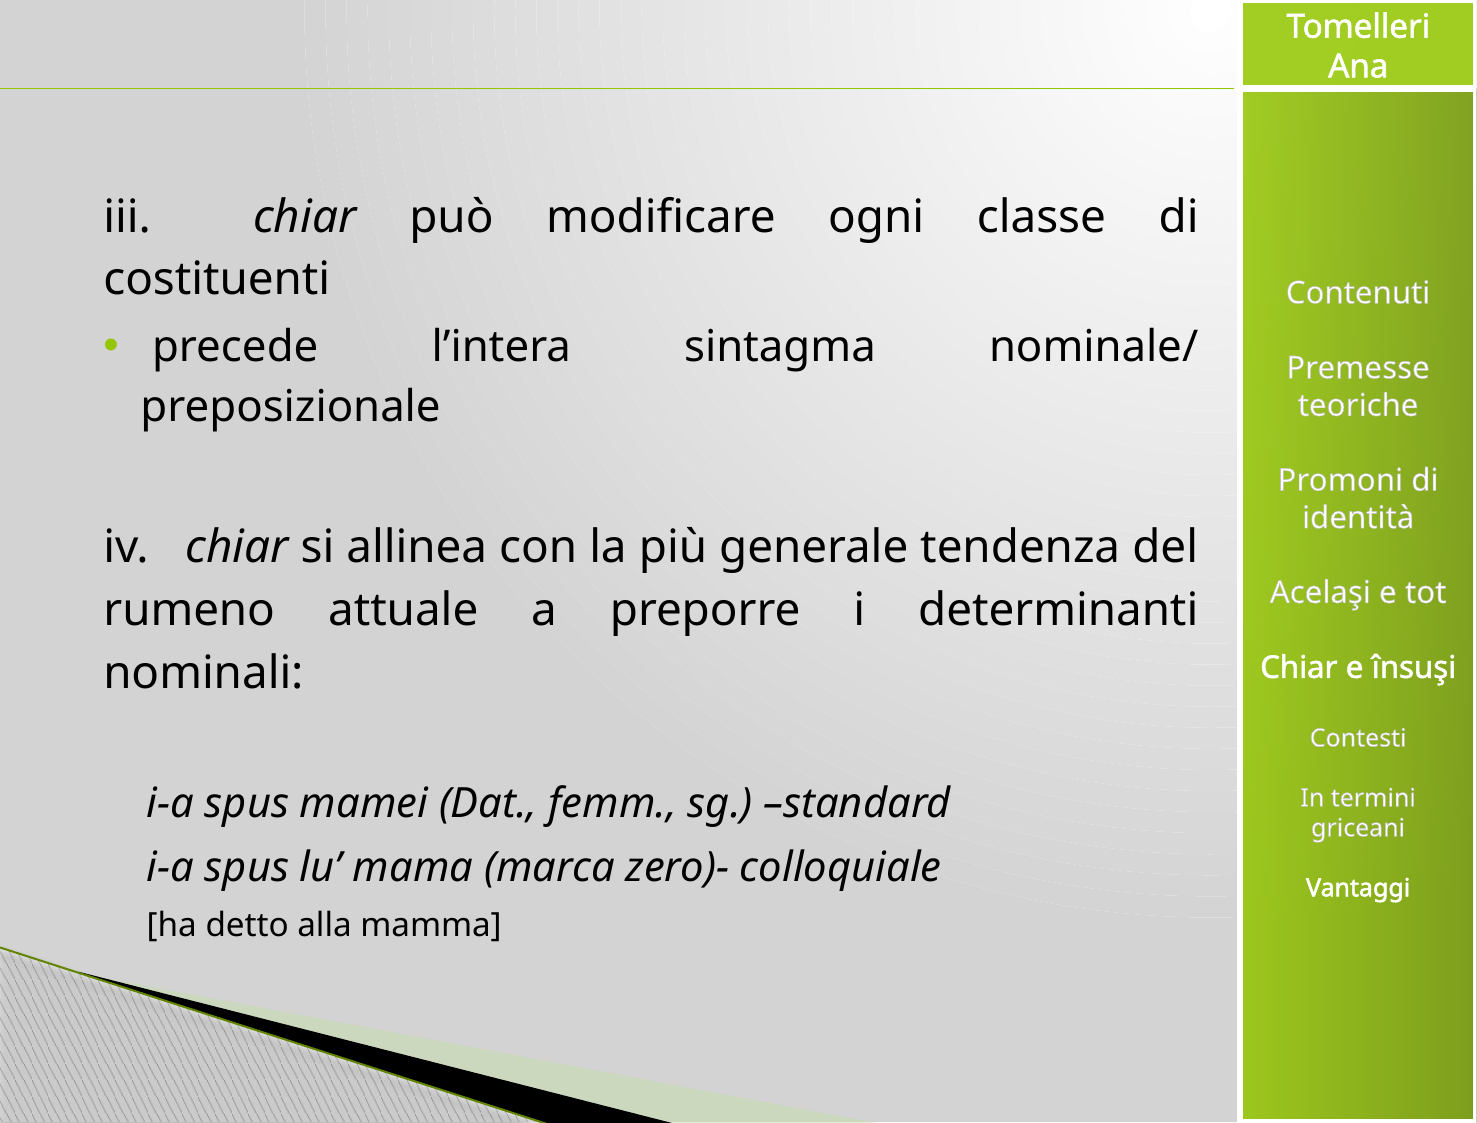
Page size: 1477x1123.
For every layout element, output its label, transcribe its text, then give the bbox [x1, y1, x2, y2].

list iii. chiar può modificare ogni classe di costituenti precede l’intera sintagma nominale/ preposizionale iv. chiar si allinea con la più generale tendenza del rumeno attuale a preporre i determinanti nominali: i-a spus mamei (Dat., femm., sg.) –standard i-a spus lu’ mama (marca zero)- colloquiale [ha detto alla mamma] [88, 171, 1214, 773]
